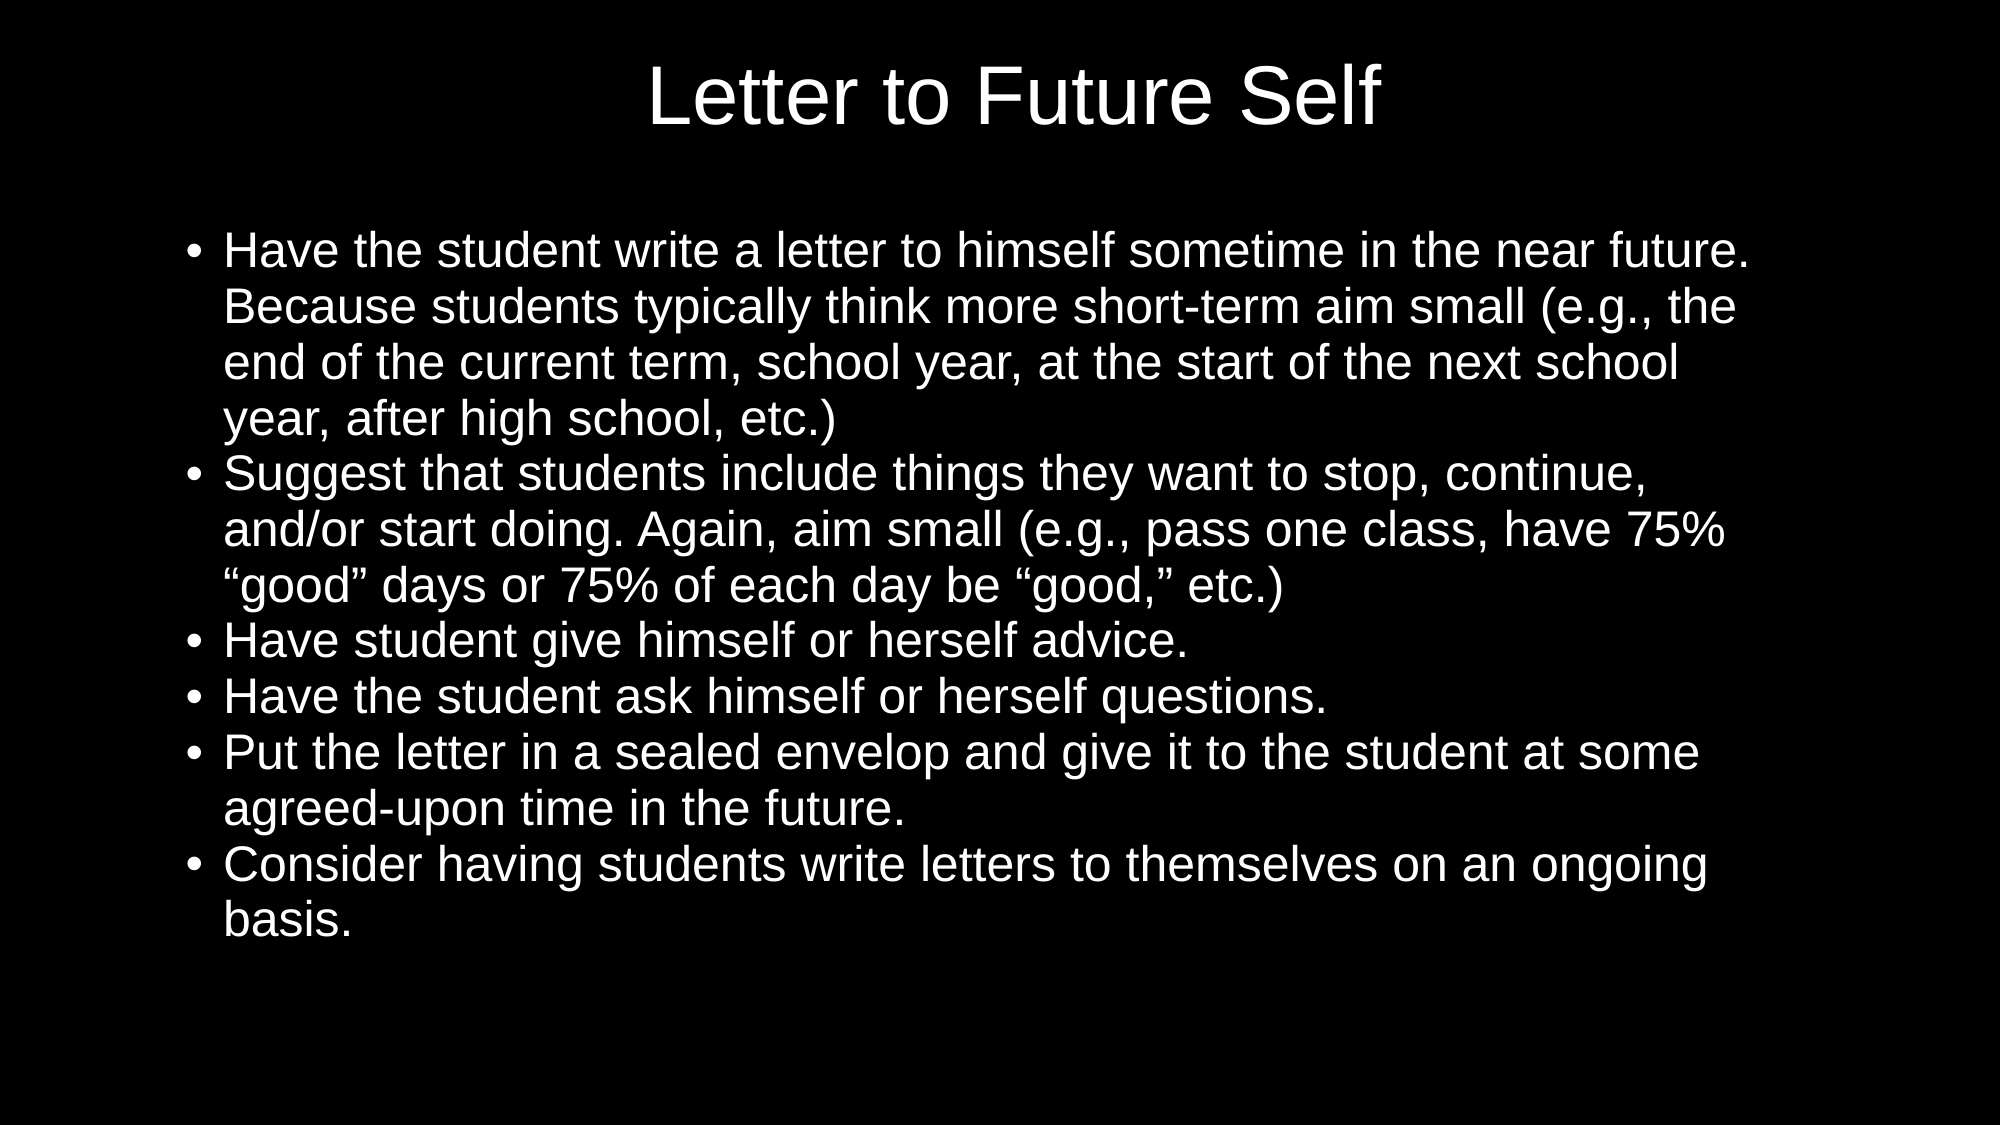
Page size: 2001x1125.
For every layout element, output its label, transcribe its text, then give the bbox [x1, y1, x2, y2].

title Letter to Future Self [339, 0, 1690, 199]
list Have the student write a letter to himself sometime in the near future. Because students typically think more short-term aim small (e.g., the end of the current term, school year, at the start of the next school year, after high school, etc.) Suggest that students include things they want to stop, continue, and/or start doing. Again, aim small (e.g., pass one class, have 75% “good” days or 75% of each day be “good,” etc.) Have student give himself or herself advice. Have the student ask himself or herself questions. Put the letter in a sealed envelop and give it to the student at some agreed-upon time in the future. Consider having students write letters to themselves on an ongoing basis. [170, 215, 1816, 1075]
